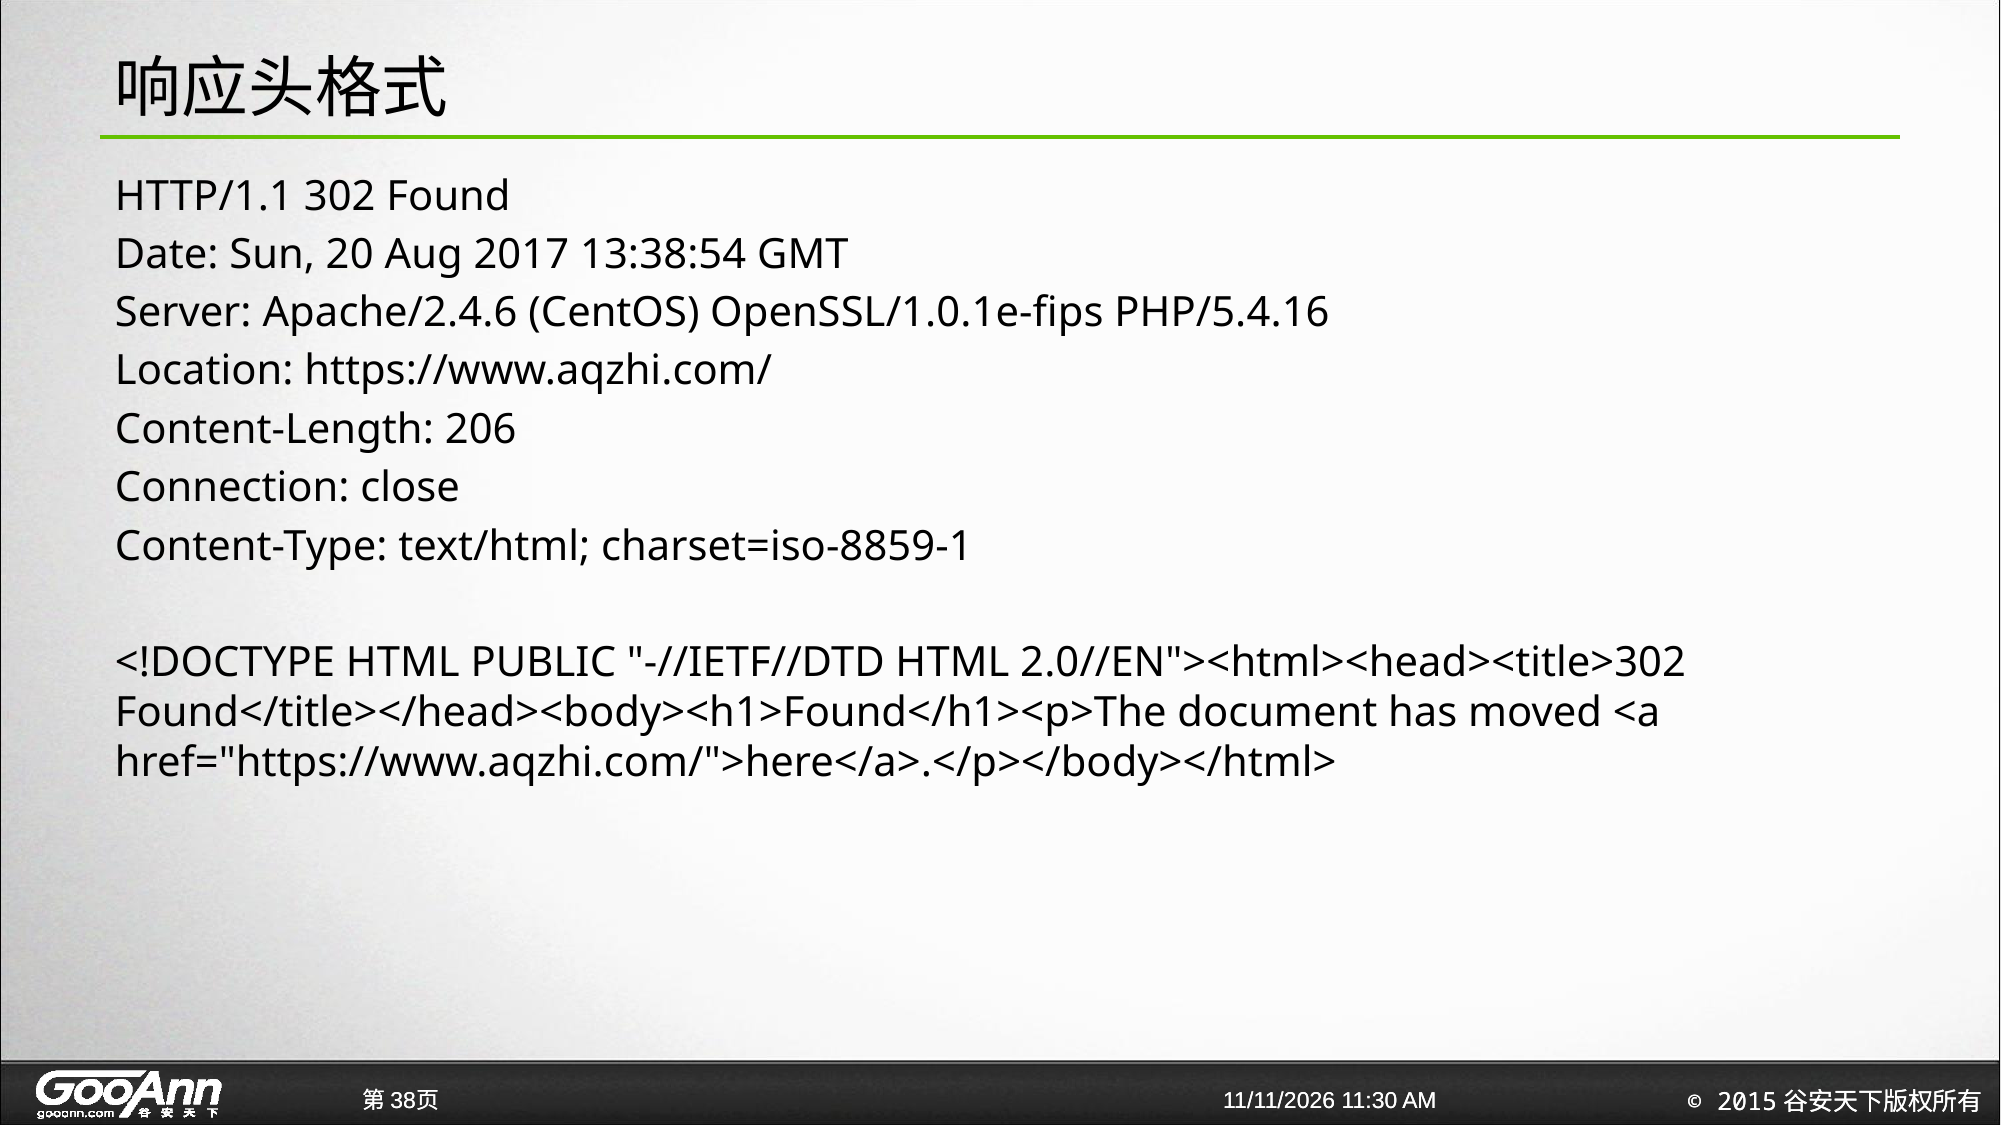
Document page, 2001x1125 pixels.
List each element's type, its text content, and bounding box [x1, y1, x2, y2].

title 响应头格式 [99, 45, 1900, 126]
list HTTP/1.1 302 Found Date: Sun, 20 Aug 2017 13:38:54 GMT Server: Apache/2.4.6 (CentOS) OpenSSL/1.0.1e-fips PHP/5.4.16 Location: https://www.aqzhi.com/ Content-Length: 206 Connection: close Content-Type: text/html; charset=iso-8859-1 <!DOCTYPE HTML PUBLIC "-//IETF//DTD HTML 2.0//EN"><html><head><title>302 Found</title></head><body><h1>Found</h1><p>The document has moved <a href="https://www.aqzhi.com/">here</a>.</p></body></html> [99, 160, 1900, 1005]
picture [0, 0, 2001, 1125]
